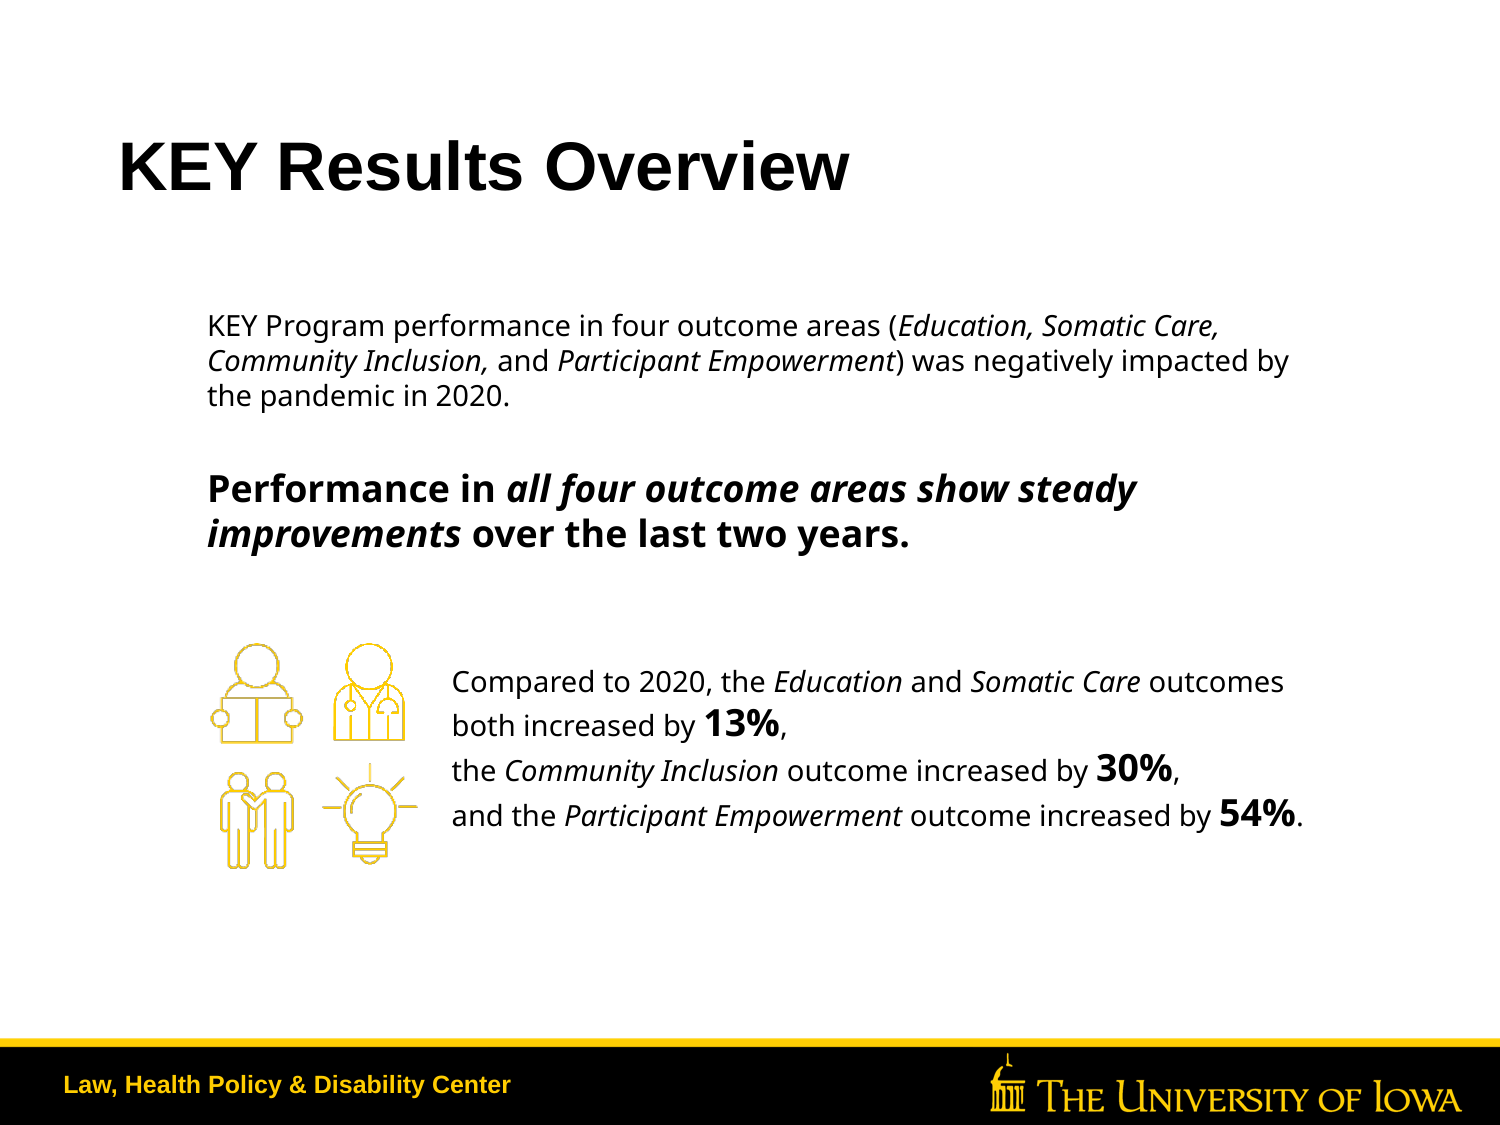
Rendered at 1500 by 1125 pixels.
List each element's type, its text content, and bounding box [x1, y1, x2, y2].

title KEY Results Overview [103, 59, 1397, 278]
picture [0, 0, 1500, 1125]
text_box Compared to 2020, the Education and Somatic Care outcomes both increased by 13%, the Community Inclusion outcome increased by 30%, and the Participant Empowerment outcome increased by 54%. [436, 656, 1341, 894]
footer Law, Health Policy & Disability Center [48, 1048, 866, 1120]
text_box Performance in all four outcome areas show steady improvements over the last two years. [192, 457, 1308, 558]
text_box KEY Program performance in four outcome areas (Education, Somatic Care, Community Inclusion, and Participant Empowerment) was negatively impacted by the pandemic in 2020. [192, 300, 1308, 443]
